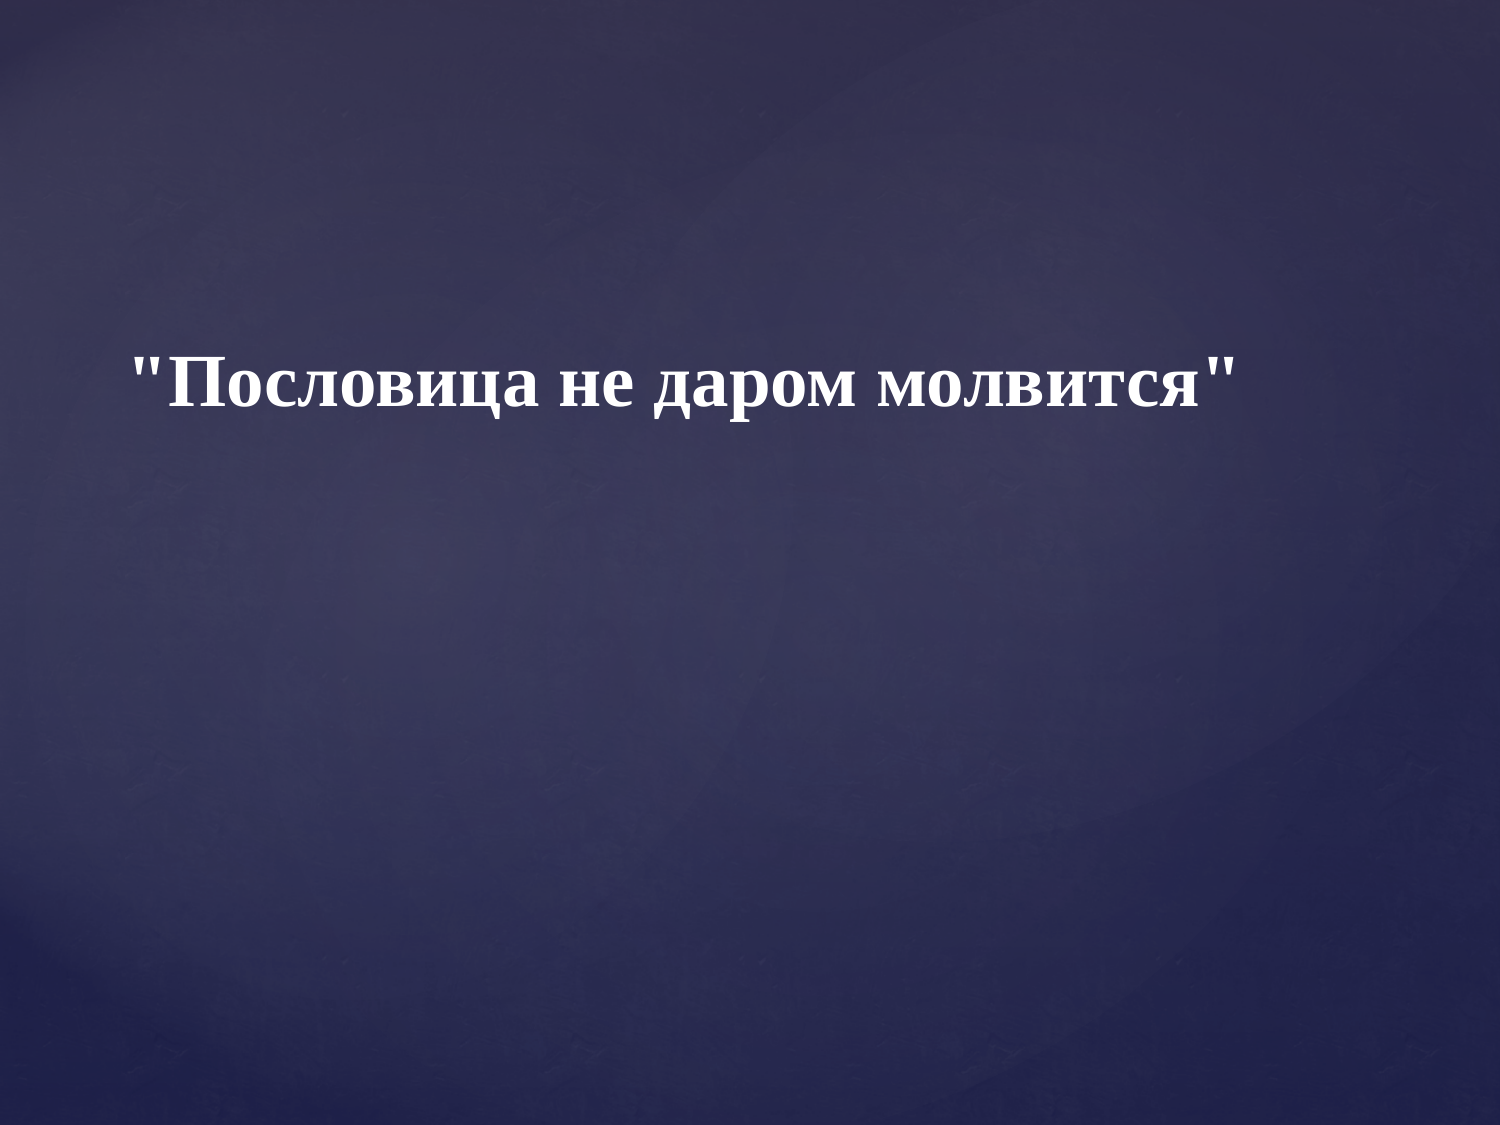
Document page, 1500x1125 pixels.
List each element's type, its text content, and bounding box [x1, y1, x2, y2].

text_box "Пословица не даром молвится" [112, 324, 1294, 429]
